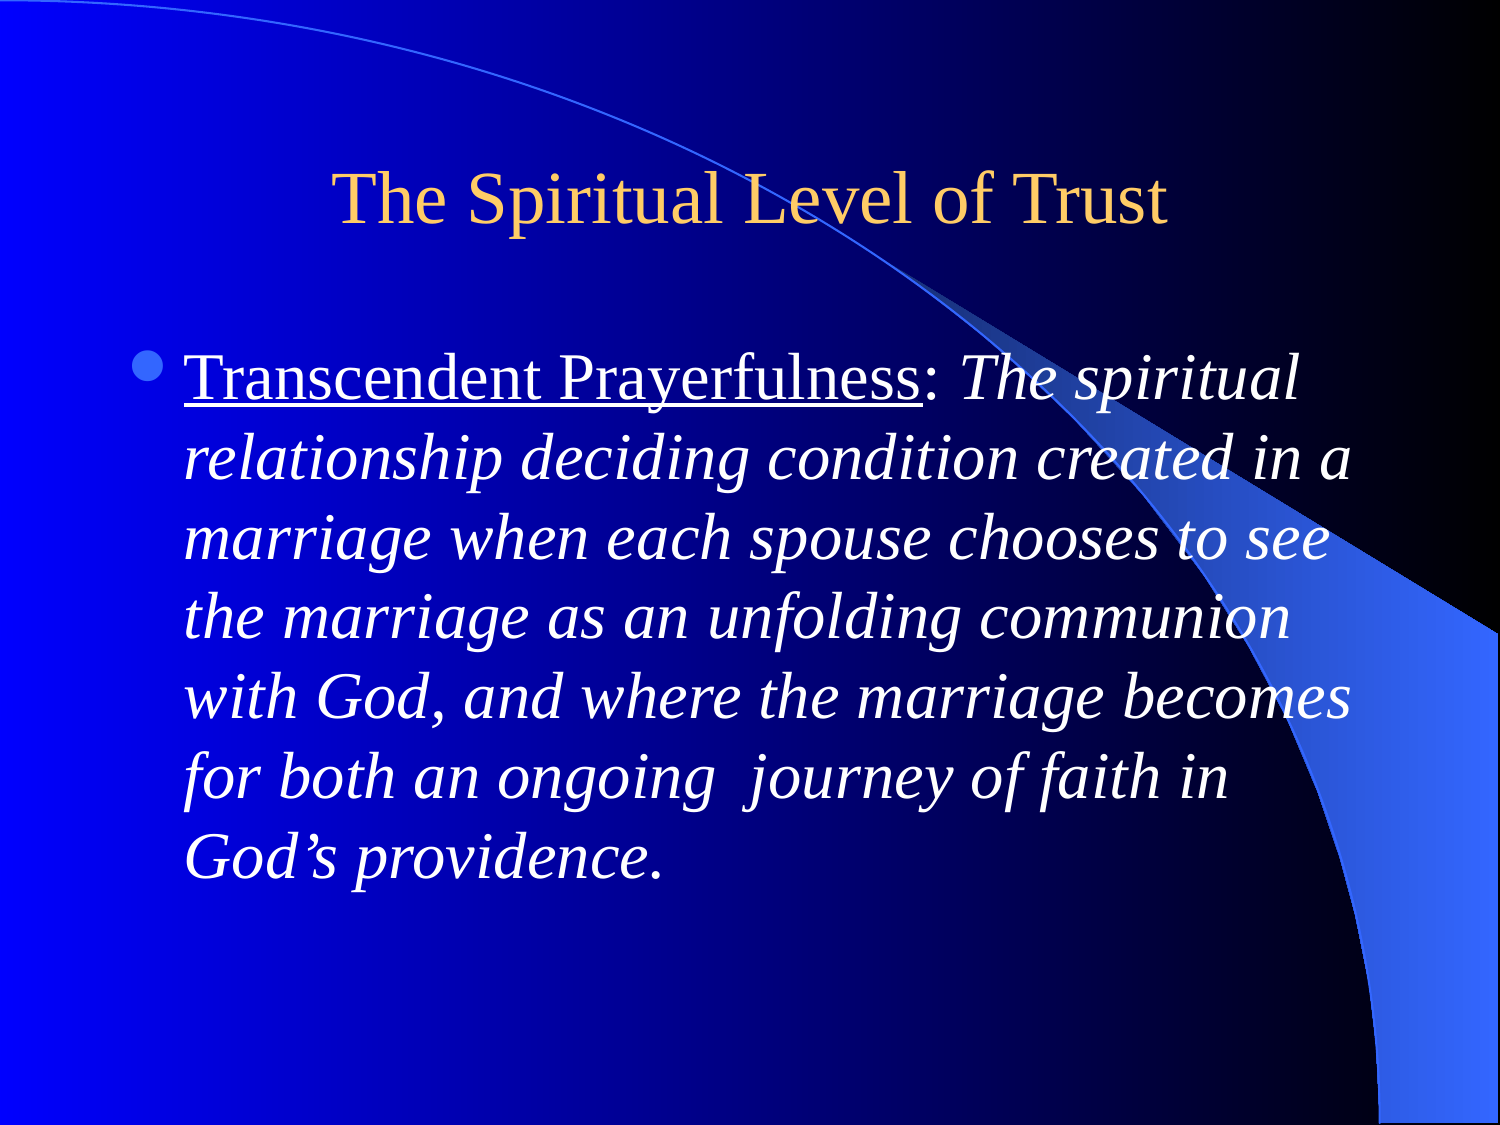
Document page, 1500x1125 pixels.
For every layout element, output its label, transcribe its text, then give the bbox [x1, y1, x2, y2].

list Transcendent Prayerfulness: The spiritual relationship deciding condition created in a marriage when each spouse chooses to see the marriage as an unfolding communion with God, and where the marriage becomes for both an ongoing journey of faith in God’s providence. [112, 324, 1388, 1001]
title The Spiritual Level of Trust [112, 99, 1388, 288]
